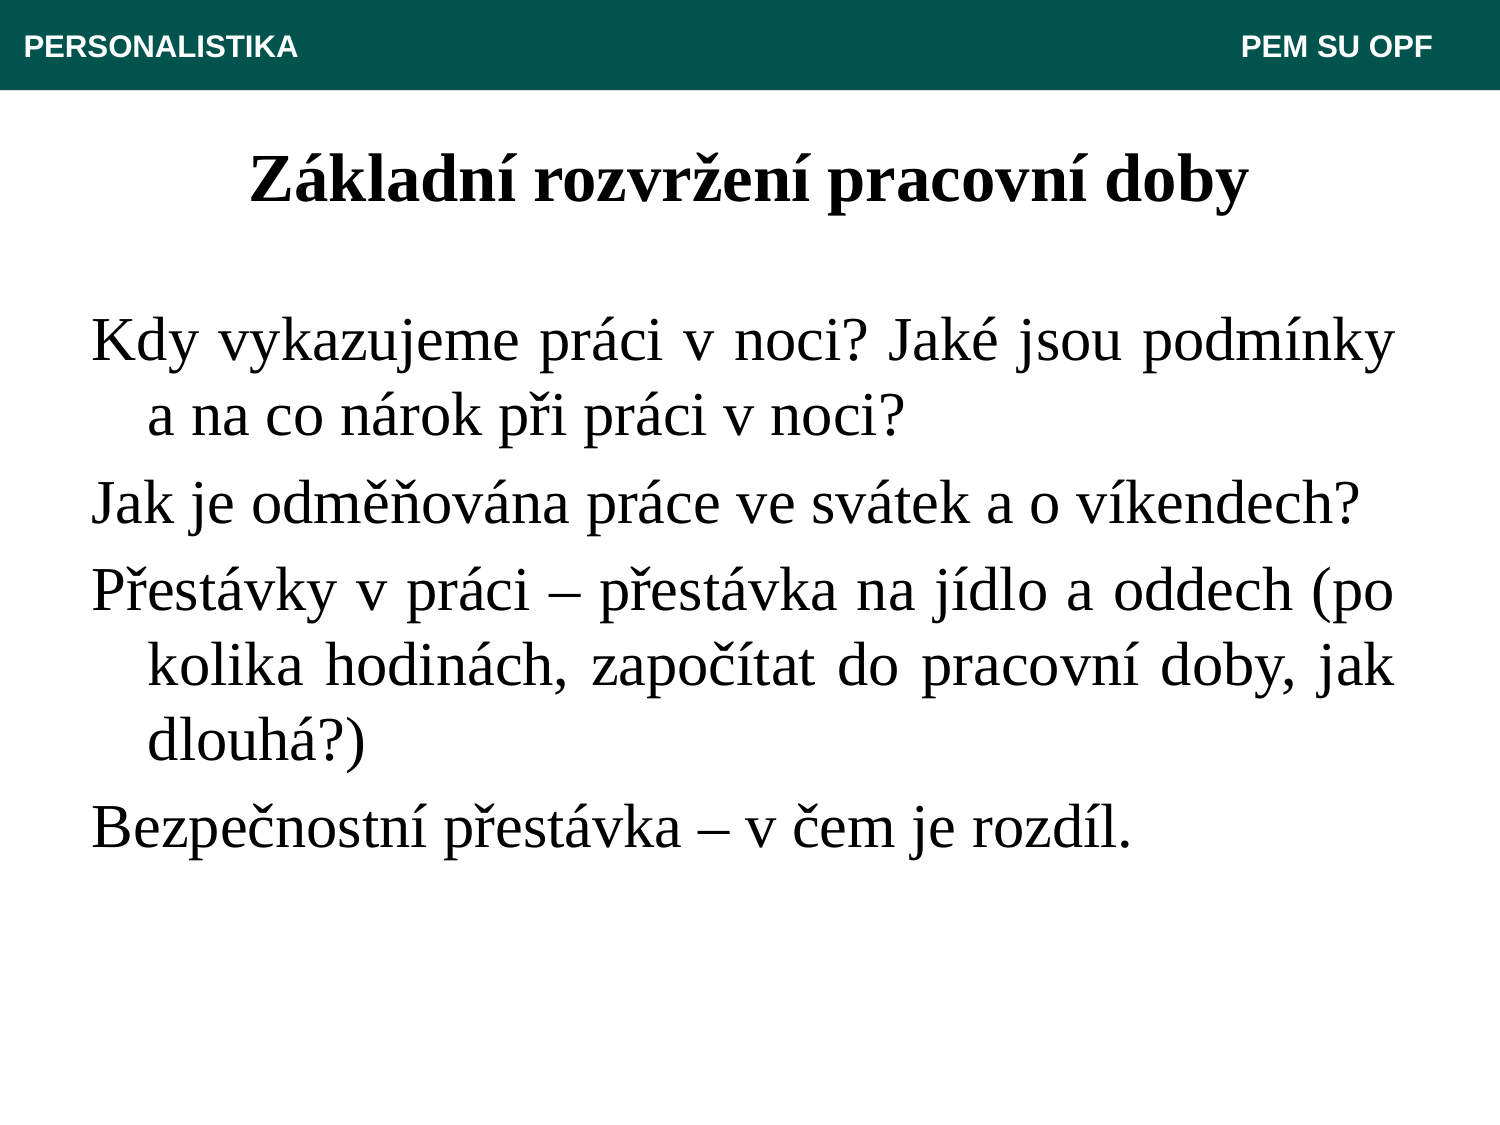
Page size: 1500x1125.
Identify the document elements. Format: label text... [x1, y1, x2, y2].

text_box PERSONALISTIKA PEM SU OPF [0, 0, 1500, 92]
title Základní rozvržení pracovní doby [111, 113, 1388, 235]
list Kdy vykazujeme práci v noci? Jaké jsou podmínky a na co nárok při práci v noci? Jak je odměňována práce ve svátek a o víkendech? Přestávky v práci – přestávka na jídlo a oddech (po kolika hodinách, započítat do pracovní doby, jak dlouhá?) Bezpečnostní přestávka – v čem je rozdíl. [76, 290, 1412, 1071]
